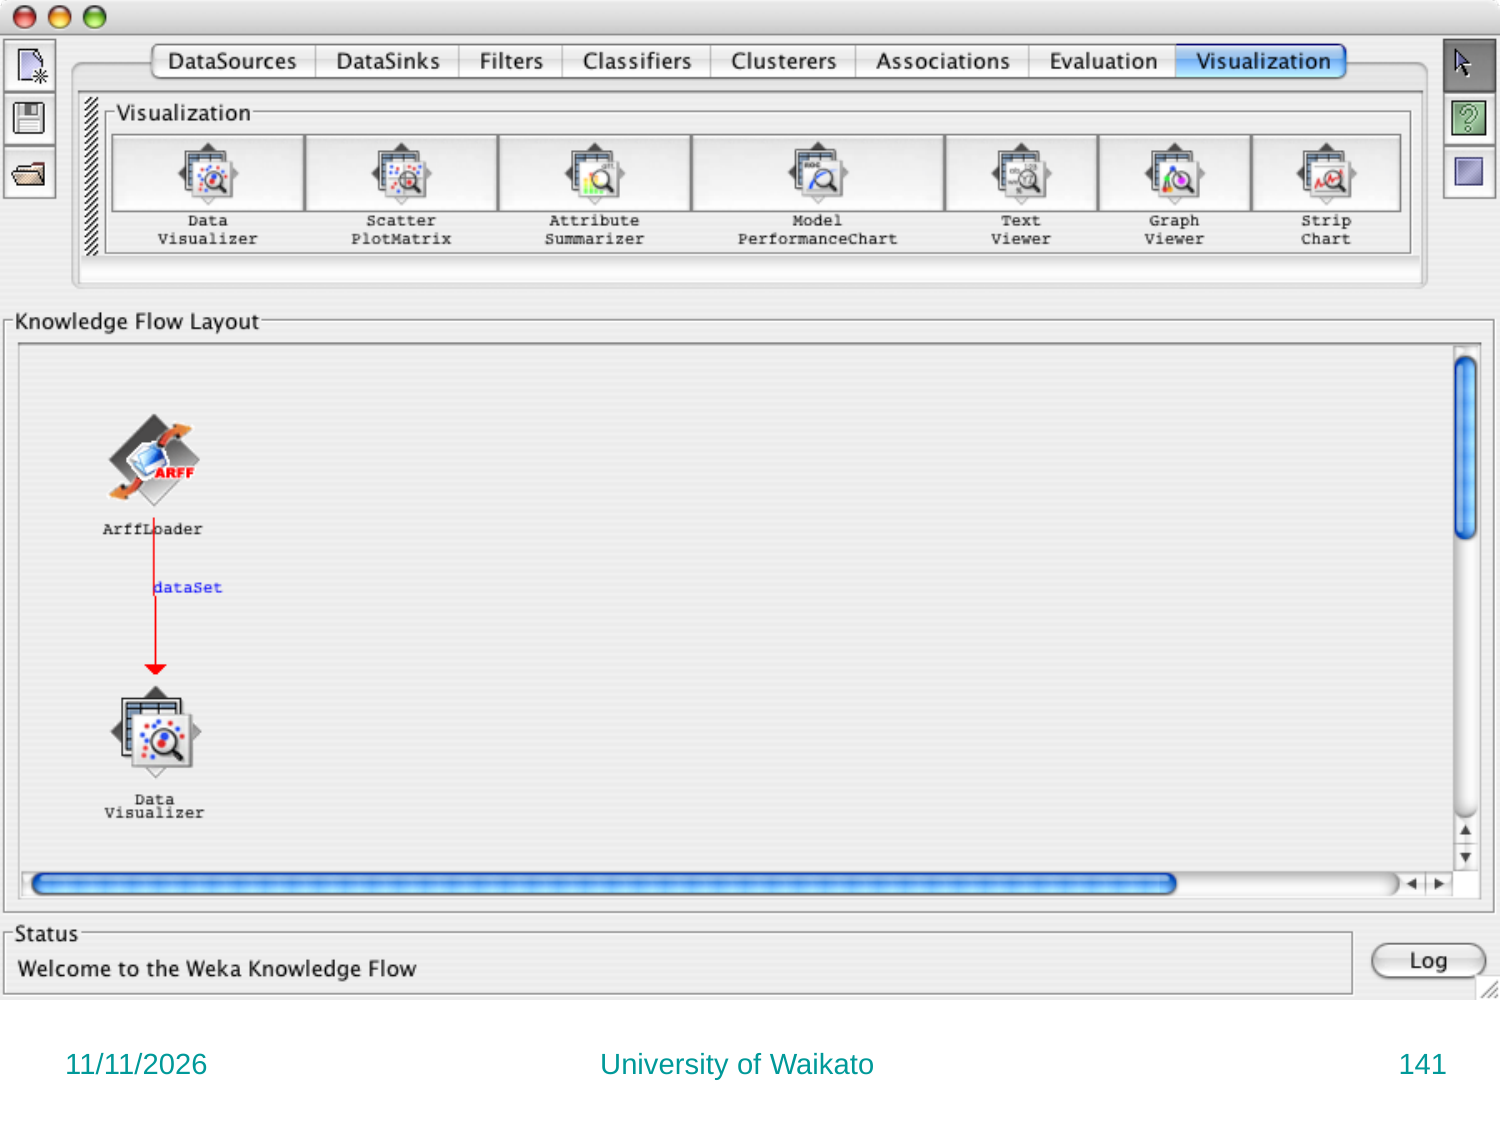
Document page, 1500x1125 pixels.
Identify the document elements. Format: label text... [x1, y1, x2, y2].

footer University of Waikato [500, 1025, 975, 1100]
picture [0, 0, 1500, 1000]
slide_number 141 [1149, 1025, 1463, 1100]
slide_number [50, 1025, 475, 1100]
